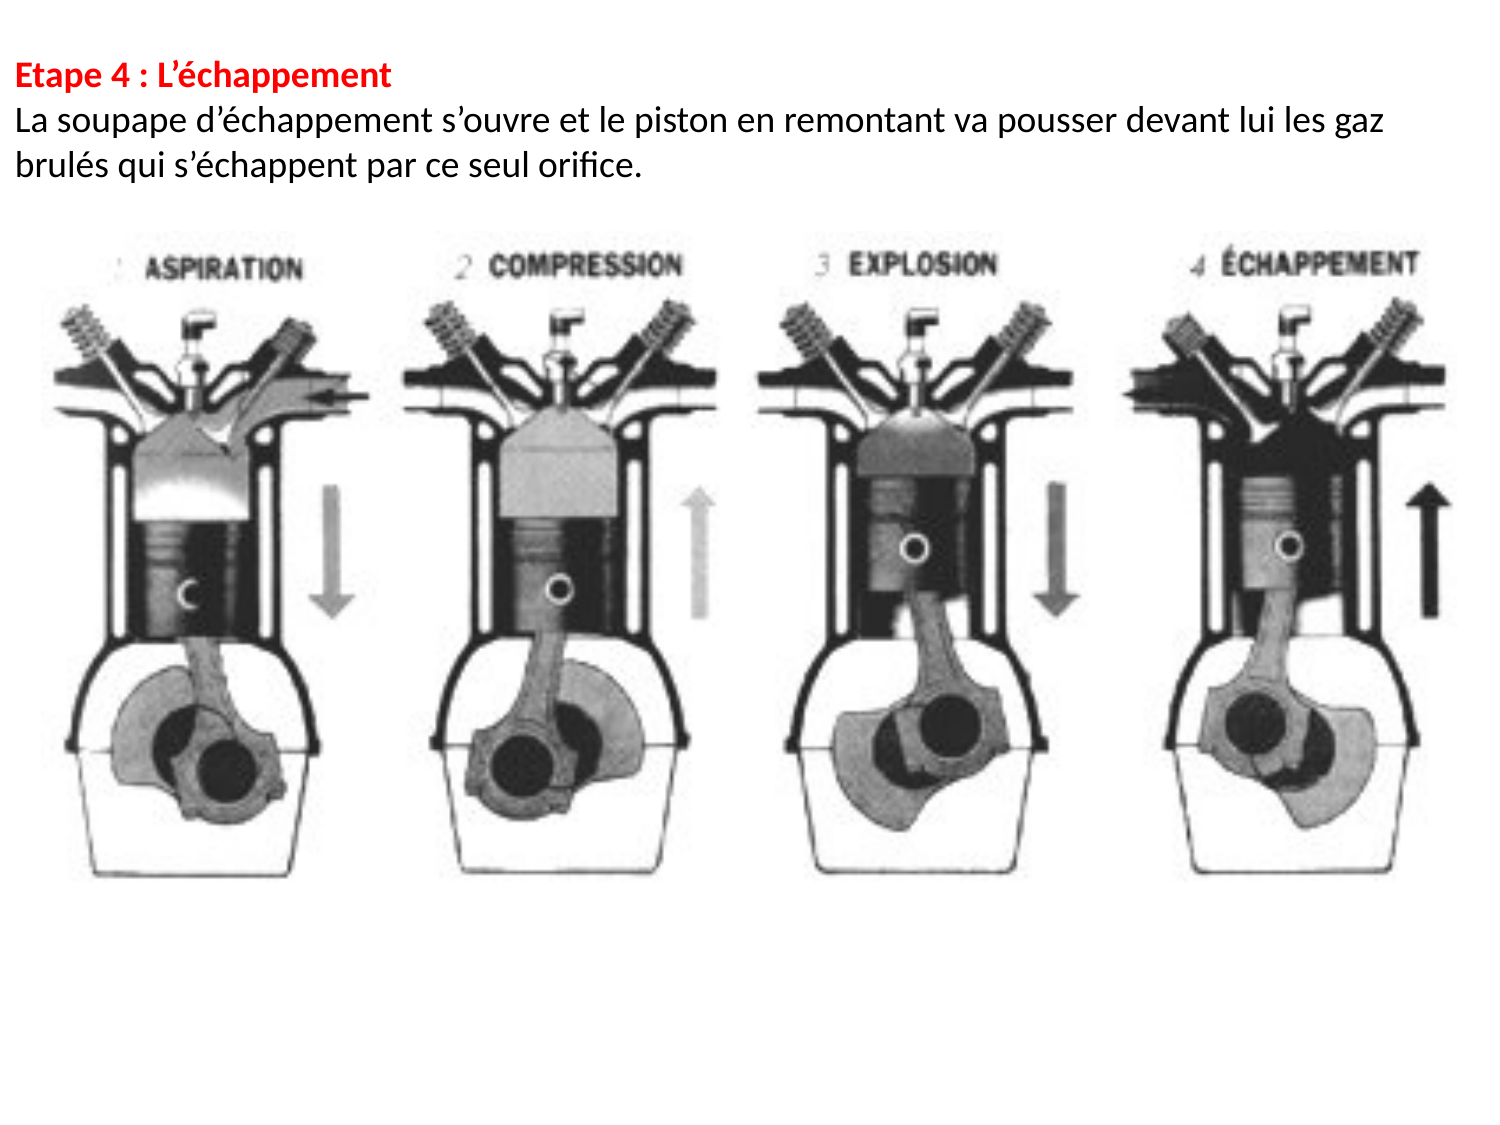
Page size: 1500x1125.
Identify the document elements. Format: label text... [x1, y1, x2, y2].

picture [41, 231, 1457, 919]
text_box Etape 4 : L’échappement La soupape d’échappement s’ouvre et le piston en remontant va pousser devant lui les gaz brulés qui s’échappent par ce seul orifice. [0, 42, 1500, 238]
